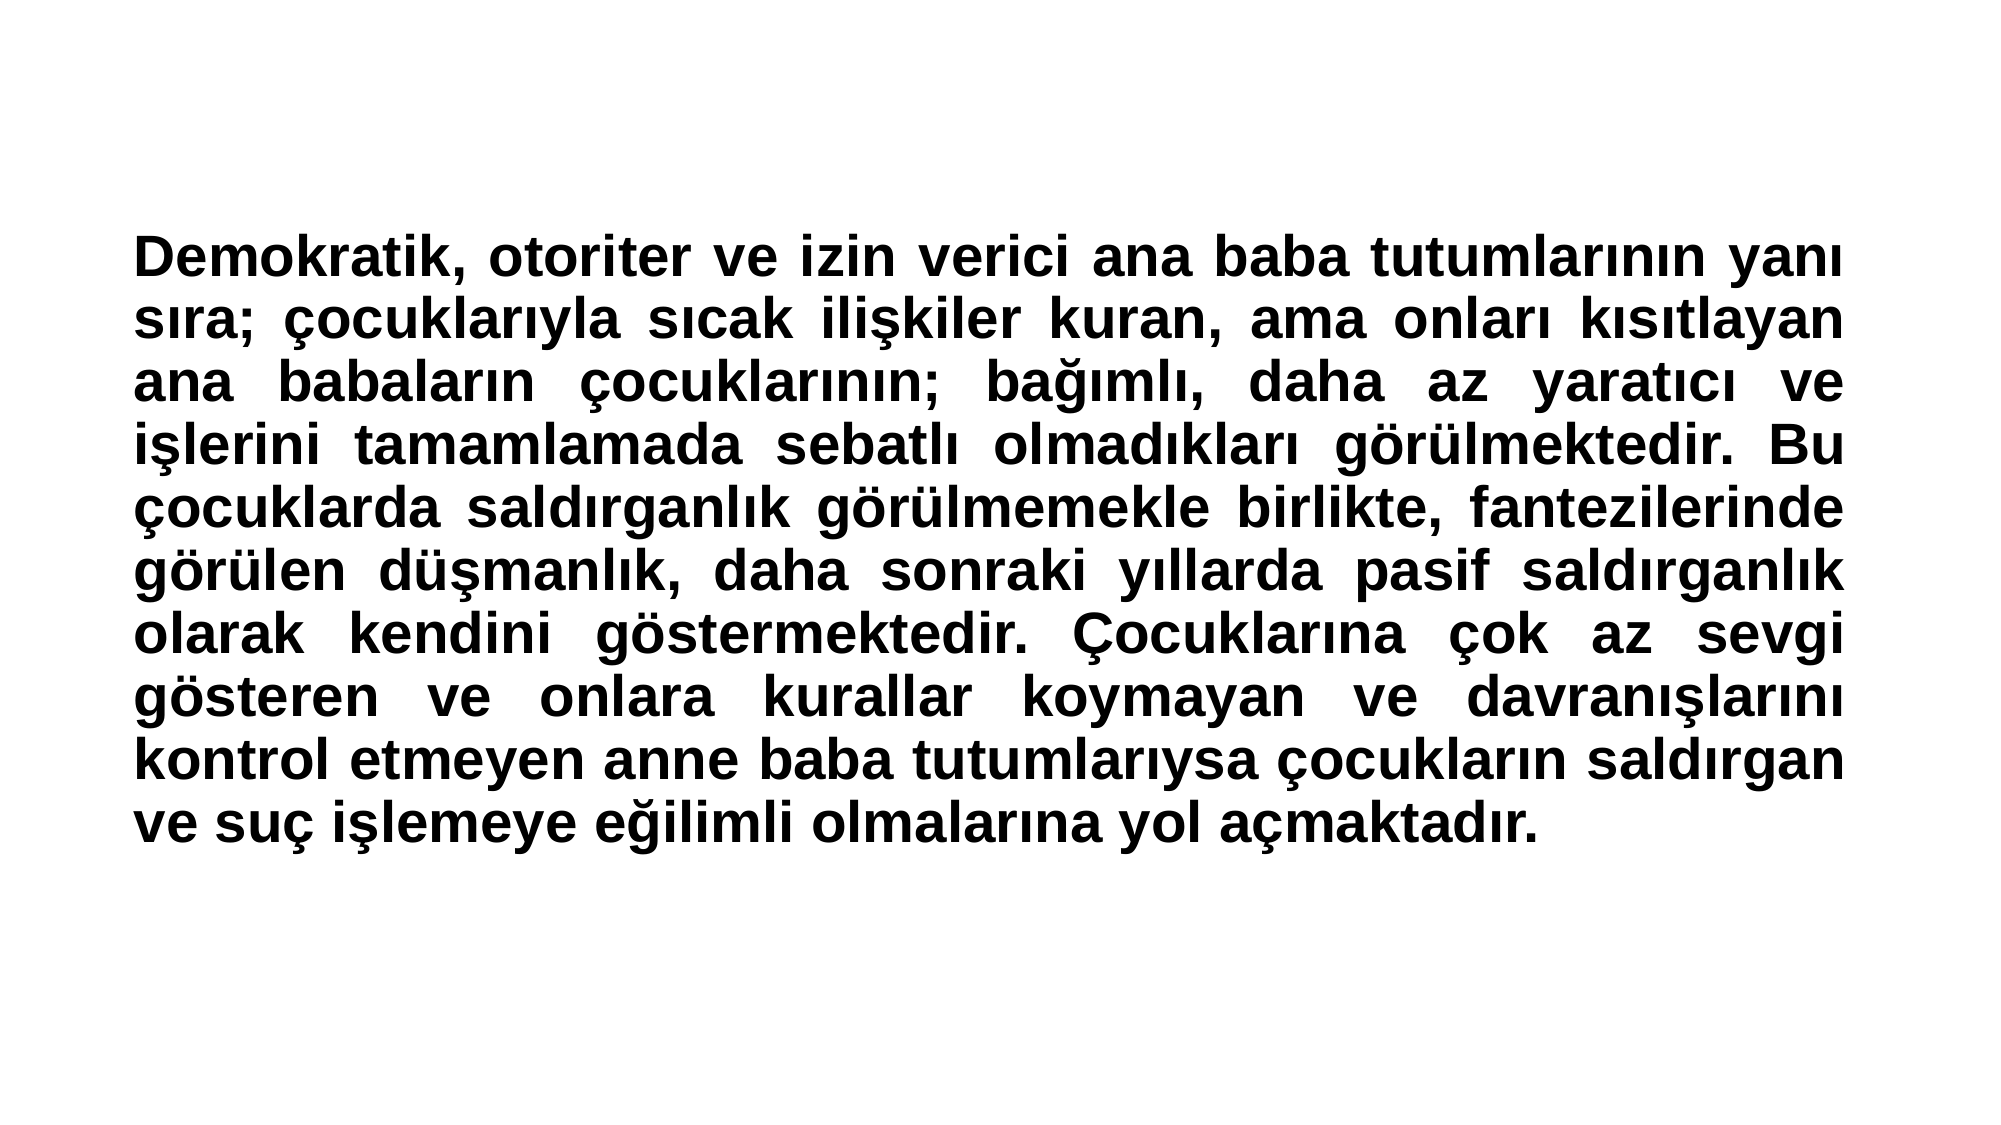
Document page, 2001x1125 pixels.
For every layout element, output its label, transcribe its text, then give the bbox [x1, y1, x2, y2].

list Demokratik, otoriter ve izin verici ana baba tutumlarının yanı sıra; çocuklarıyla sıcak ilişkiler kuran, ama onları kısıtlayan ana babaların çocuklarının; bağımlı, daha az yaratıcı ve işlerini tamamlamada sebatlı olmadıkları görülmektedir. Bu çocuklarda saldırganlık görülmemekle birlikte, fantezilerinde görülen düşmanlık, daha sonraki yıllarda pasif saldırganlık olarak kendini göstermektedir. Çocuklarına çok az sevgi gösteren ve onlara kurallar koymayan ve davranışlarını kontrol etmeyen anne baba tutumlarıysa çocukların saldırgan ve suç işlemeye eğilimli olmalarına yol açmaktadır. [118, 218, 1863, 1014]
